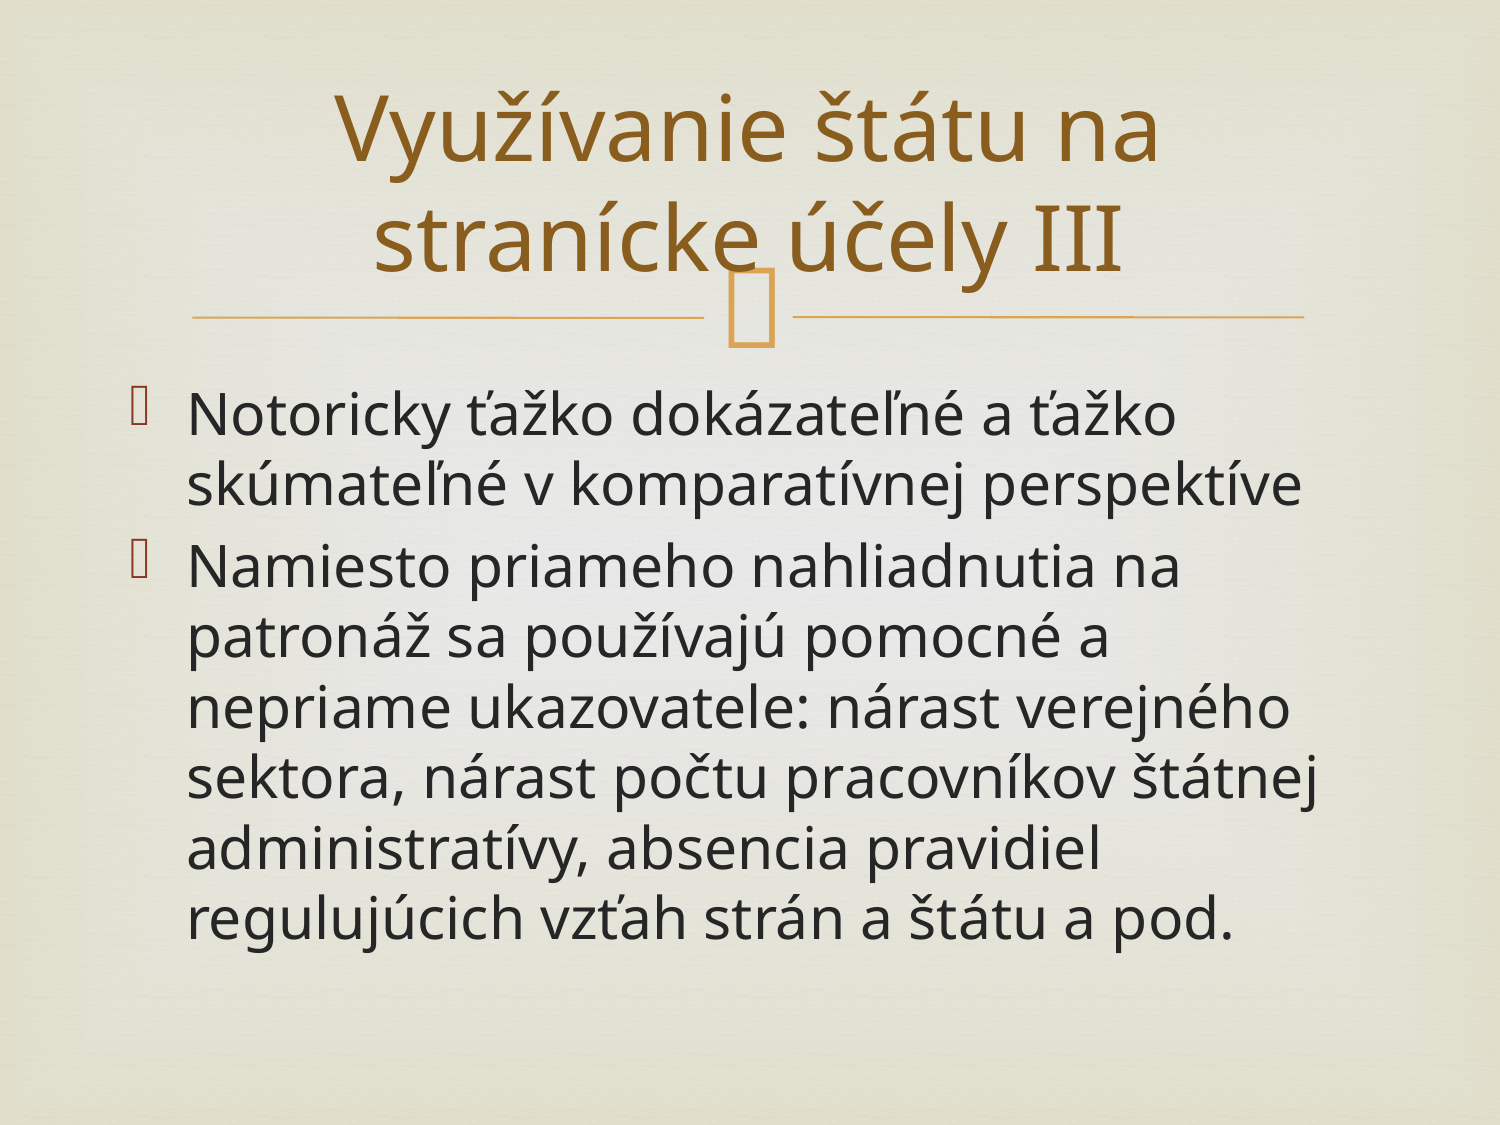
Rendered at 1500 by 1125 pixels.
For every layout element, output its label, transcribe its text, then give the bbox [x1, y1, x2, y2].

title Využívanie štátu na stranícke účely III [112, 93, 1386, 267]
list Notoricky ťažko dokázateľné a ťažko skúmateľné v komparatívnej perspektíve Namiesto priameho nahliadnutia na patronáž sa používajú pomocné a nepriame ukazovatele: nárast verejného sektora, nárast počtu pracovníkov štátnej administratívy, absencia pravidiel regulujúcich vzťah strán a štátu a pod. [114, 368, 1386, 1059]
